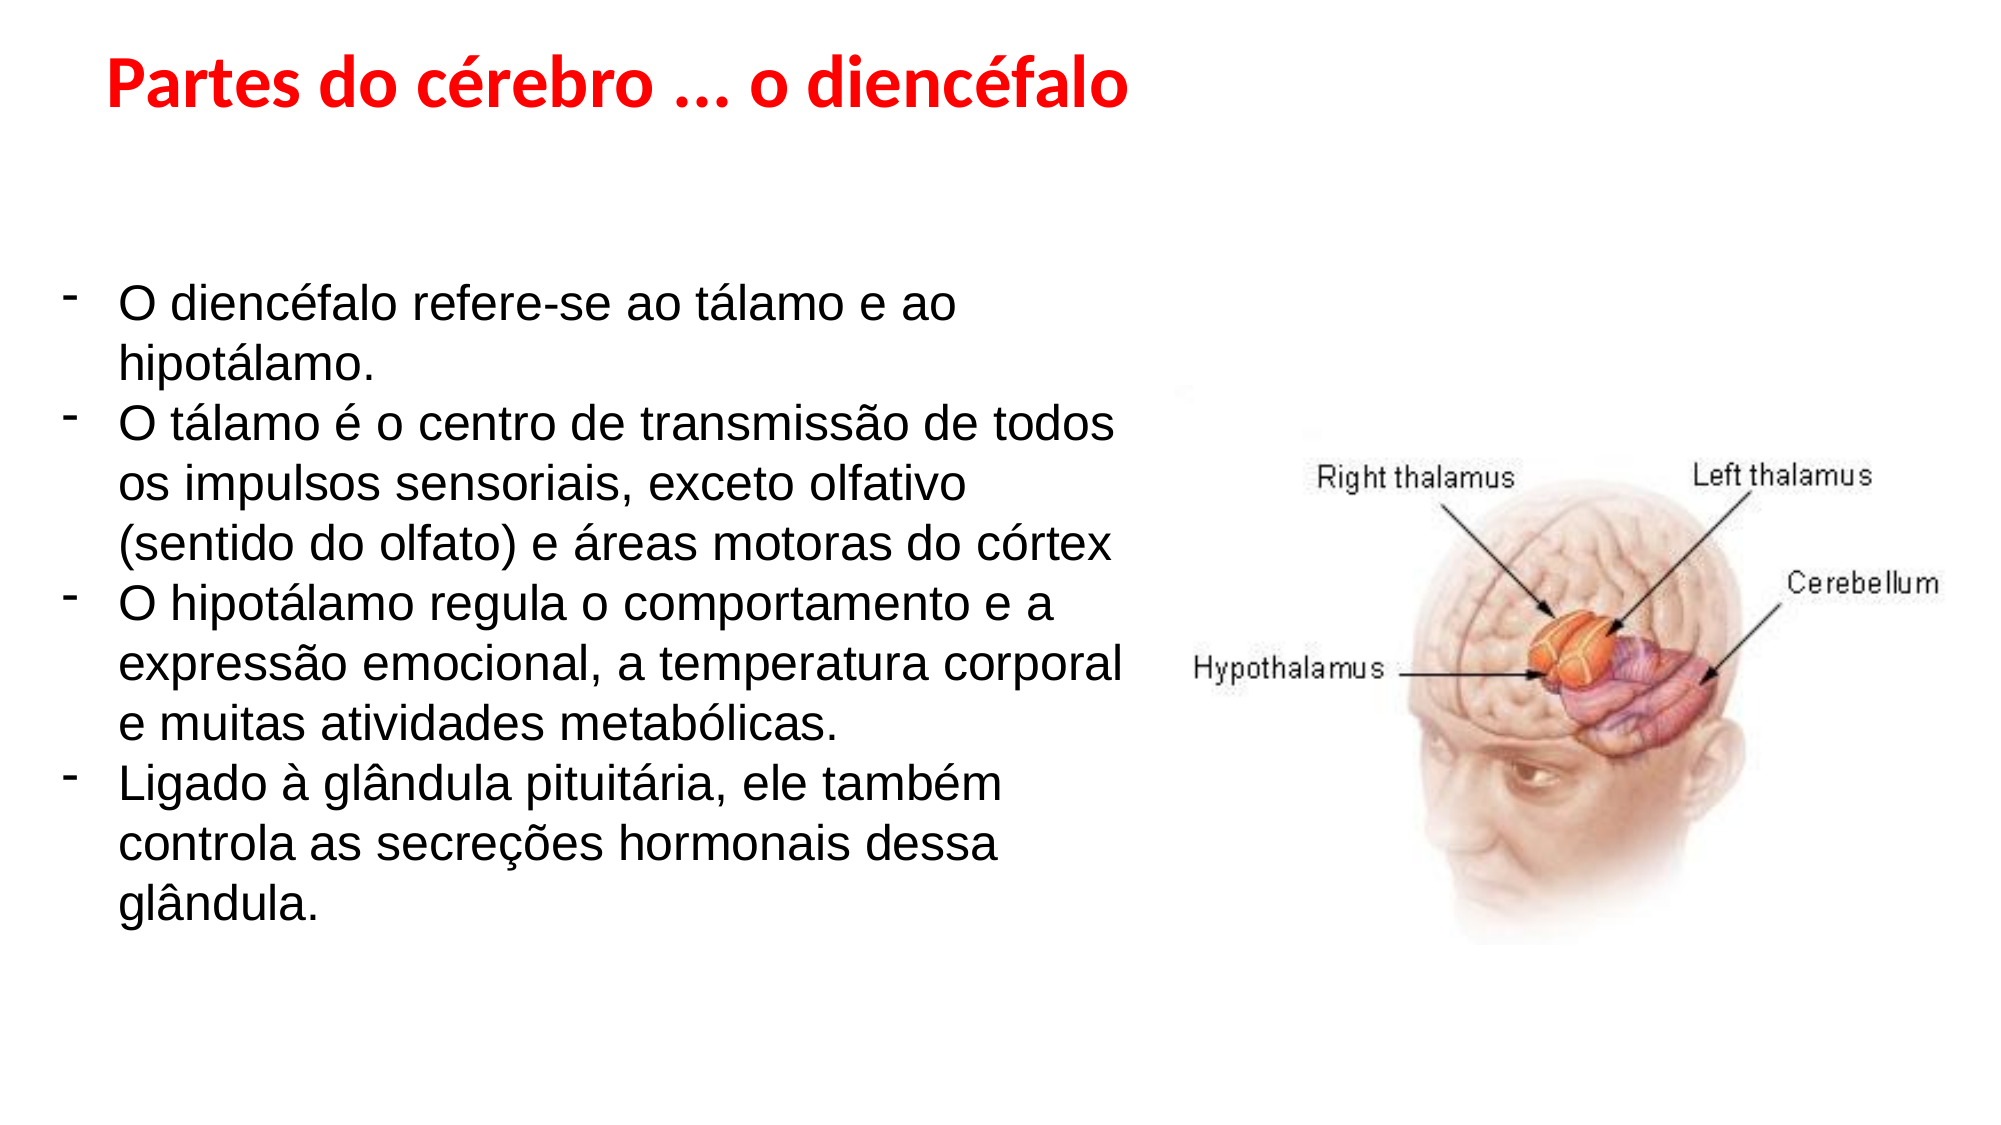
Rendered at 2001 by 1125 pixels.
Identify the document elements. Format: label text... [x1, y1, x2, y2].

picture [1157, 385, 1959, 945]
text_box O diencéfalo refere-se ao tálamo e ao hipotálamo. O tálamo é o centro de transmissão de todos os impulsos sensoriais, exceto olfativo (sentido do olfato) e áreas motoras do córtex O hipotálamo regula o comportamento e a expressão emocional, a temperatura corporal e muitas atividades metabólicas. Ligado à glândula pituitária, ele também controla as secreções hormonais dessa glândula. [47, 262, 1158, 938]
text_box Partes do cérebro ... o diencéfalo [92, 24, 1225, 130]
